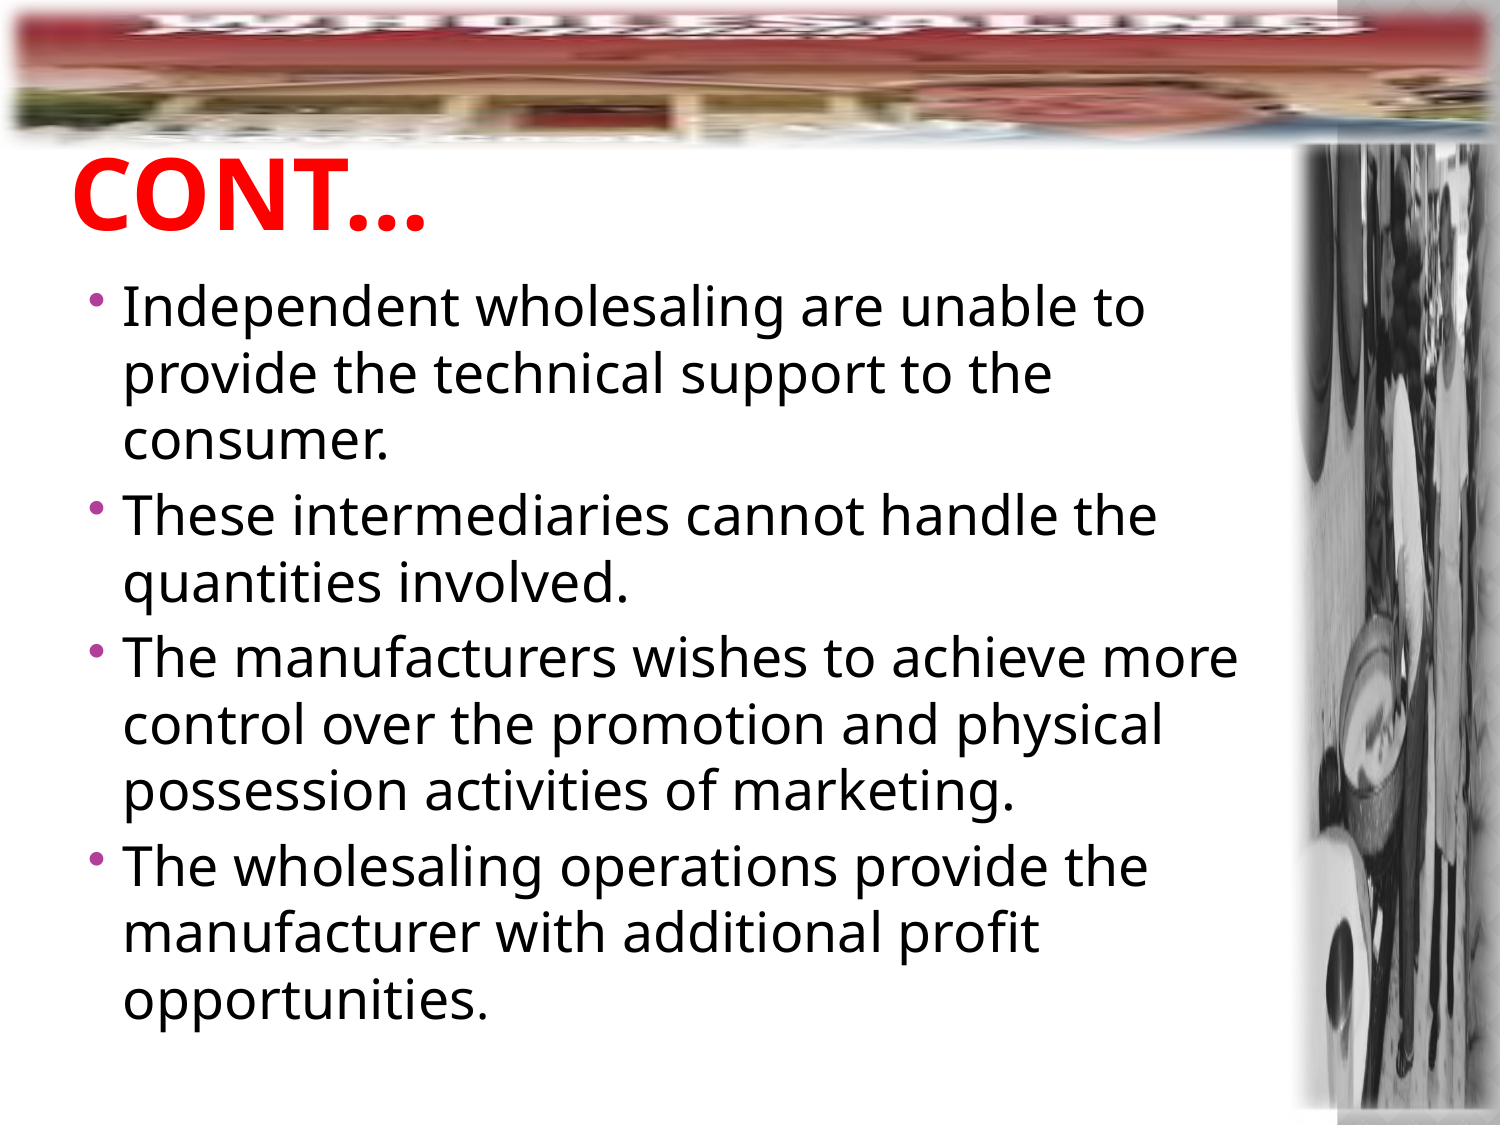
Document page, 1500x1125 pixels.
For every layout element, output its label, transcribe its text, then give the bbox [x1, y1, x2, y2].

picture [0, 0, 1500, 1125]
title Cont… [62, 161, 1281, 250]
list Independent wholesaling are unable to provide the technical support to the consumer. These intermediaries cannot handle the quantities involved. The manufacturers wishes to achieve more control over the promotion and physical possession activities of marketing. The wholesaling operations provide the manufacturer with additional profit opportunities. [75, 264, 1263, 1059]
